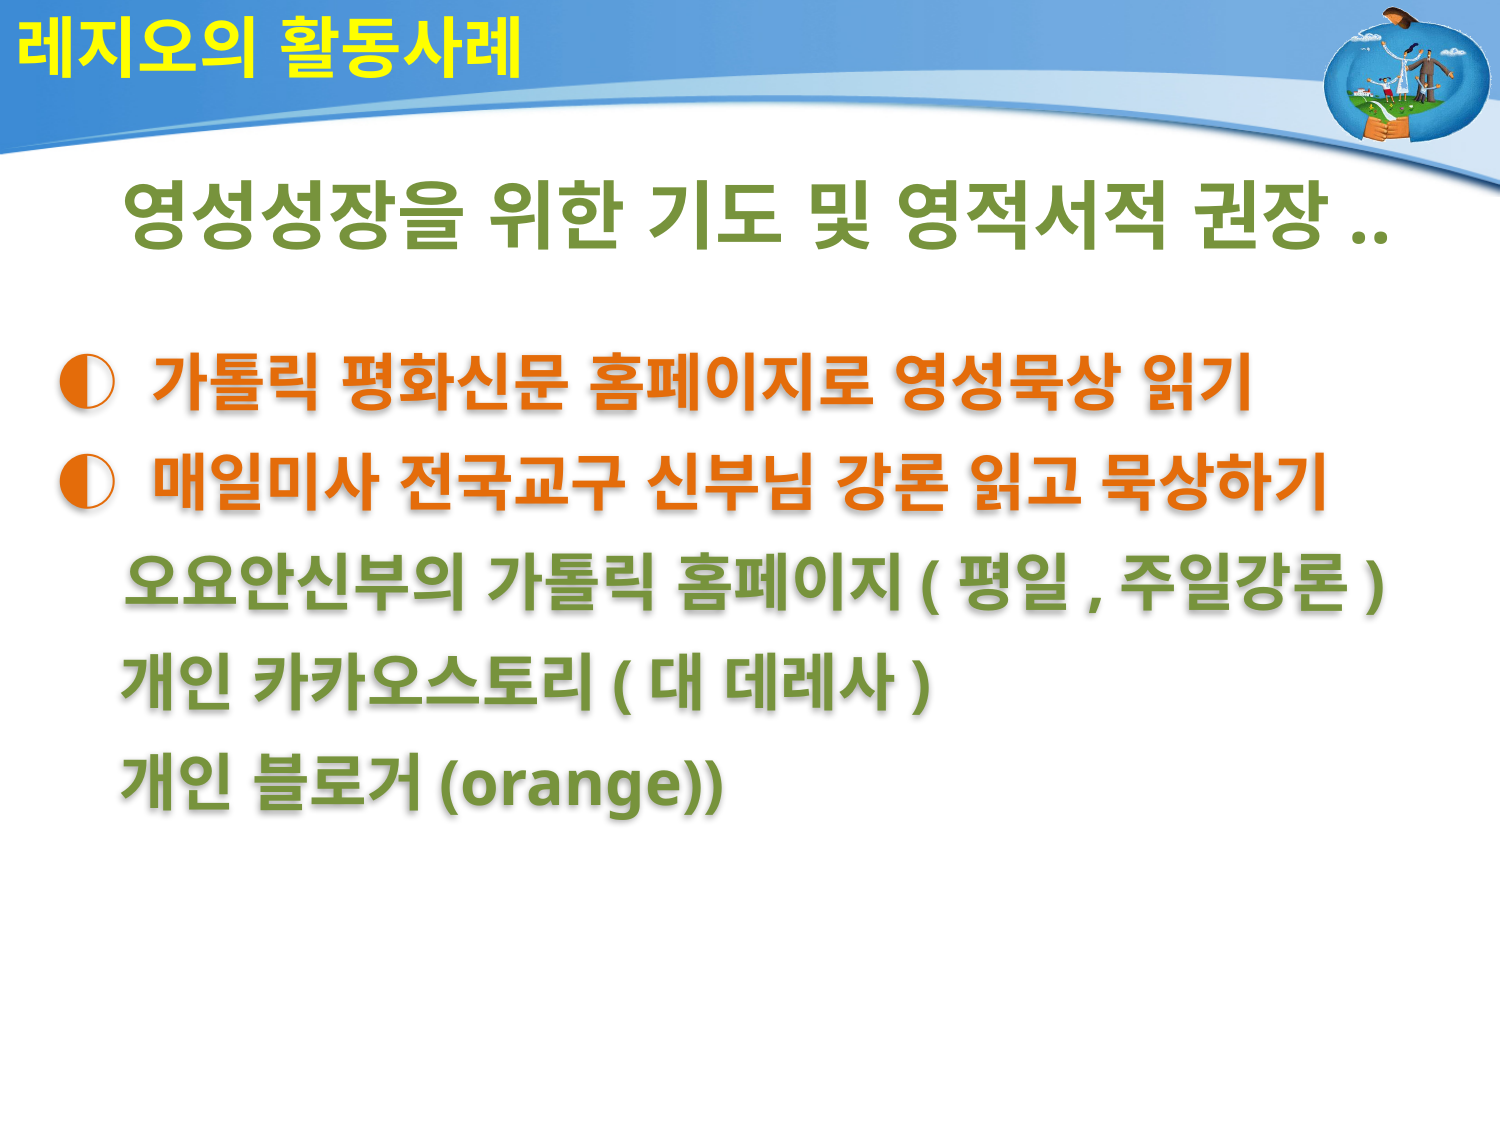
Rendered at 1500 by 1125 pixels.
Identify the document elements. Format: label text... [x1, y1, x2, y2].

picture [0, 0, 1500, 197]
text_box ◐ 가톨릭 평화신문 홈페이지로 영성묵상 읽기 ◐ 매일미사 전국교구 신부님 강론 읽고 묵상하기 오요안신부의 가톨릭 홈페이지(평일,주일강론) 개인 카카오스토리(대 데레사) 개인 블로거(orange)) [41, 302, 1459, 858]
text_box 영성성장을 위한 기도 및 영적서적 권장.. [54, 160, 1459, 266]
title 레지오의 활동사례 [0, 0, 1351, 93]
